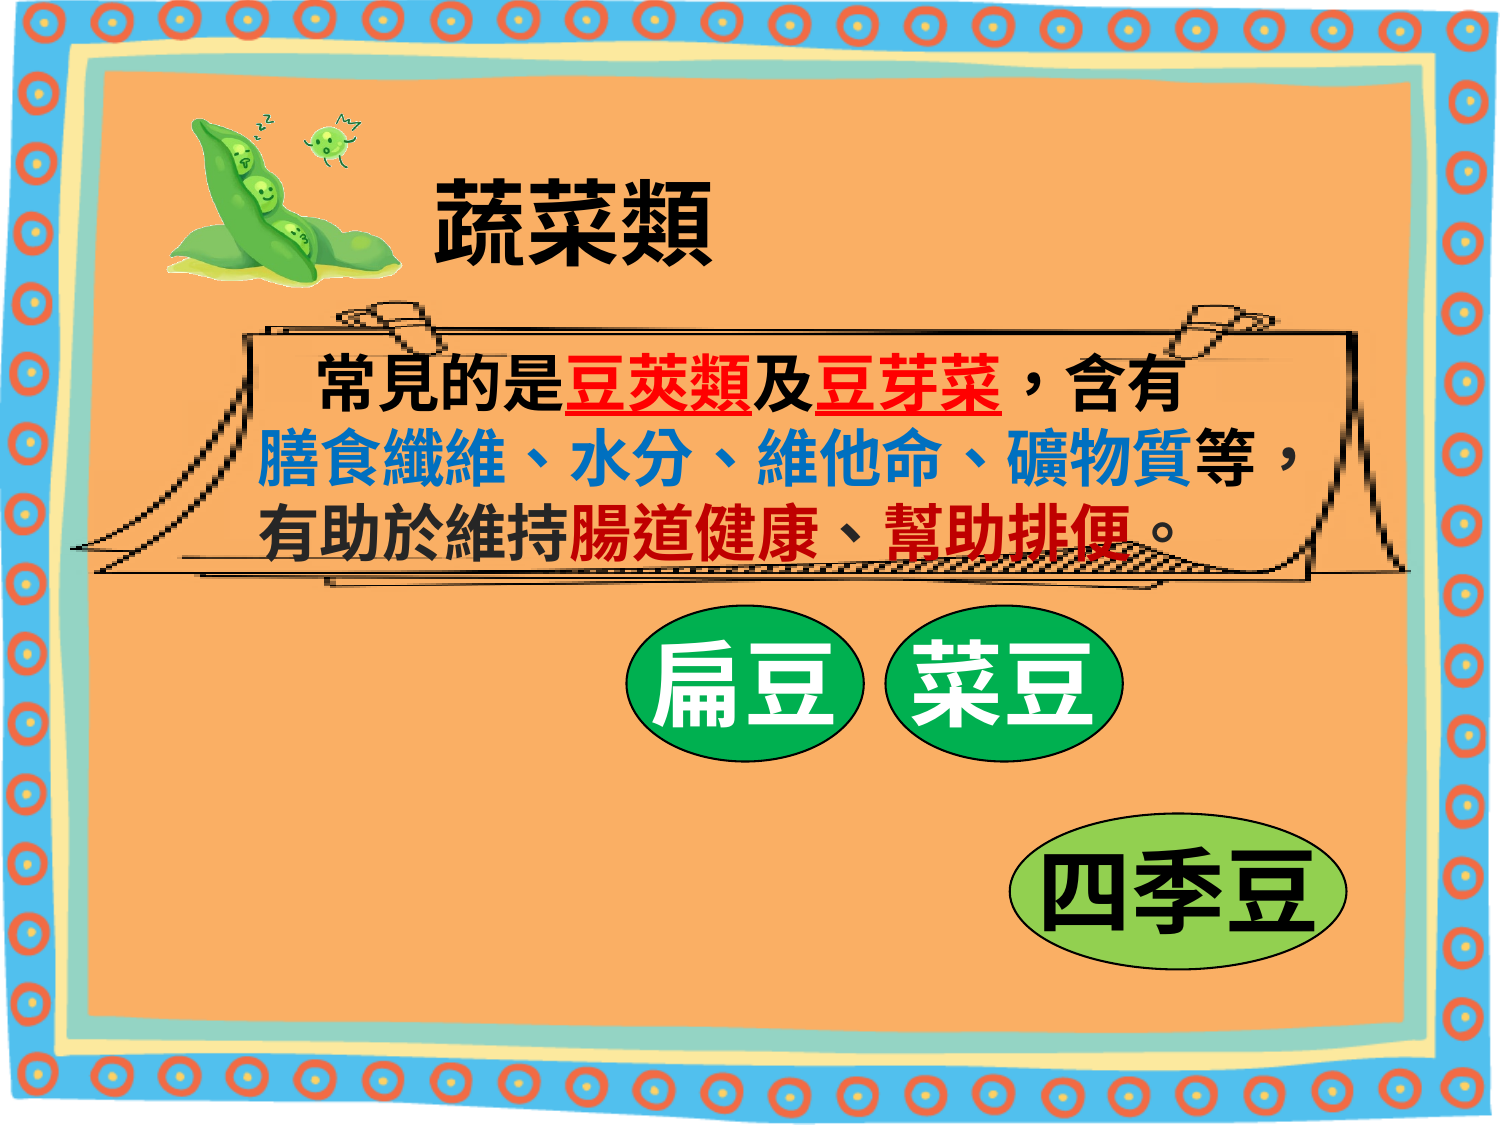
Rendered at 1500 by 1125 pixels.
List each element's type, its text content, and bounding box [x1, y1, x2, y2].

picture [0, 0, 1500, 1125]
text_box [620, 639, 1347, 970]
text_box 蔬菜類 [407, 149, 744, 263]
